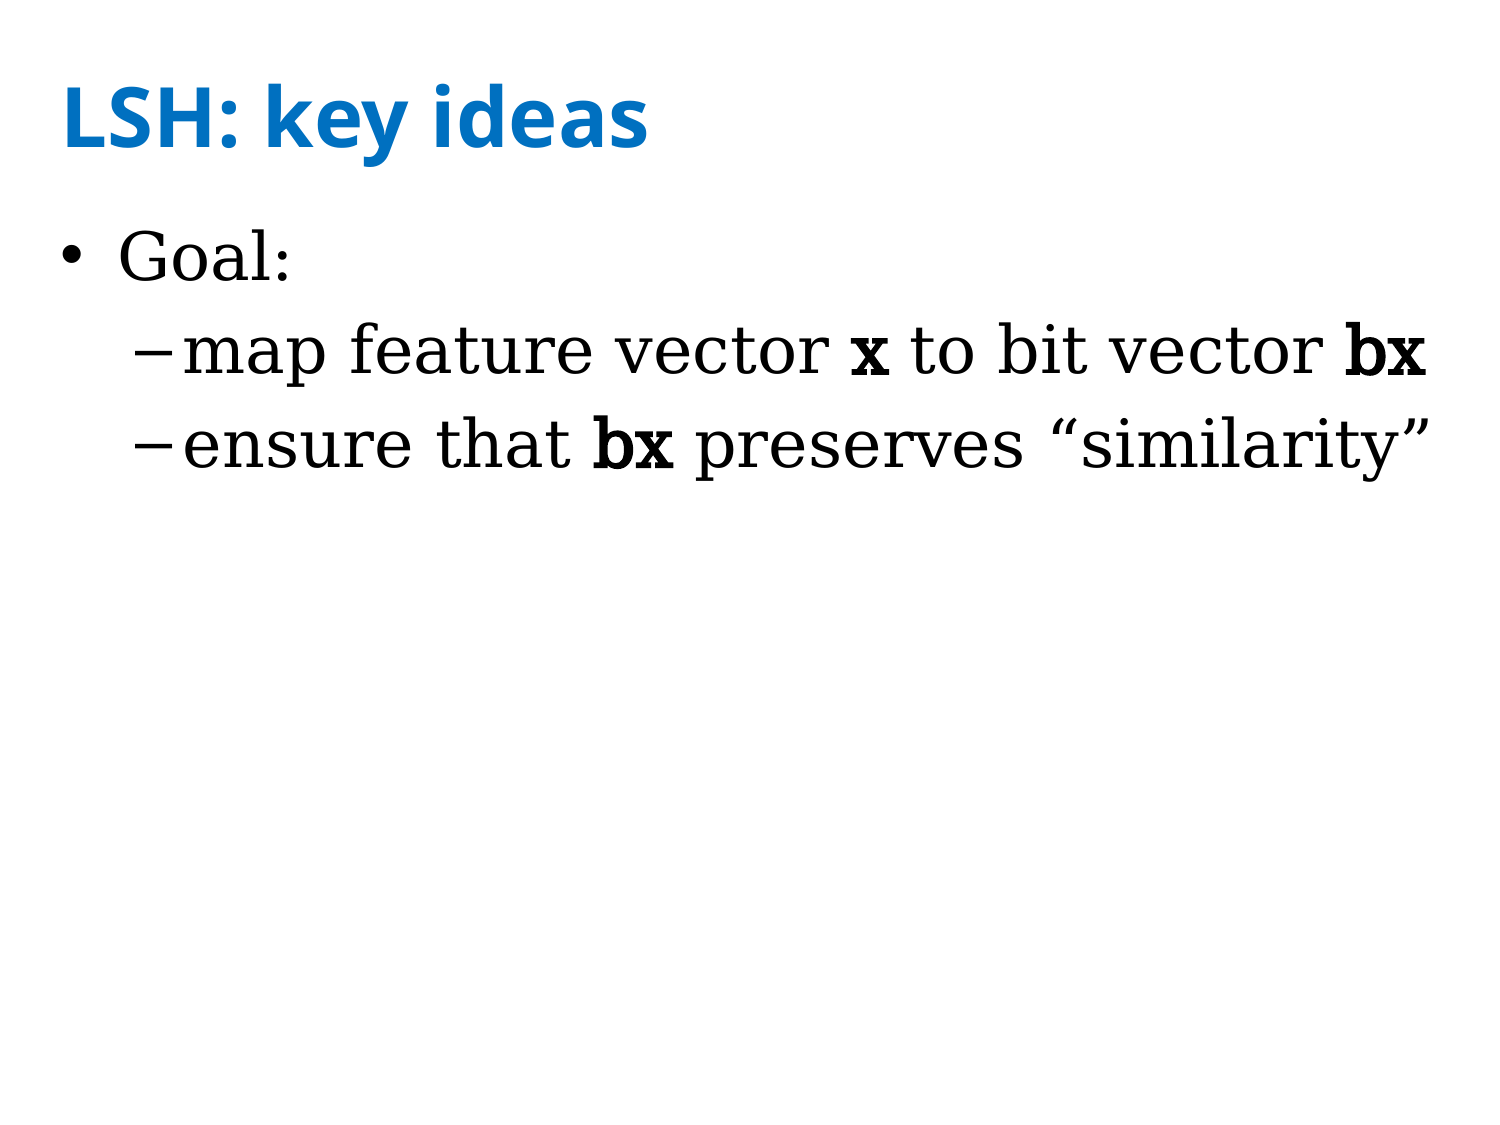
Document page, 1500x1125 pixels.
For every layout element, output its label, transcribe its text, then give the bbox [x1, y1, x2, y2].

title LSH: key ideas [45, 47, 1465, 180]
list Goal: map feature vector x to bit vector bx ensure that bx preserves “similarity” [45, 206, 1465, 1043]
